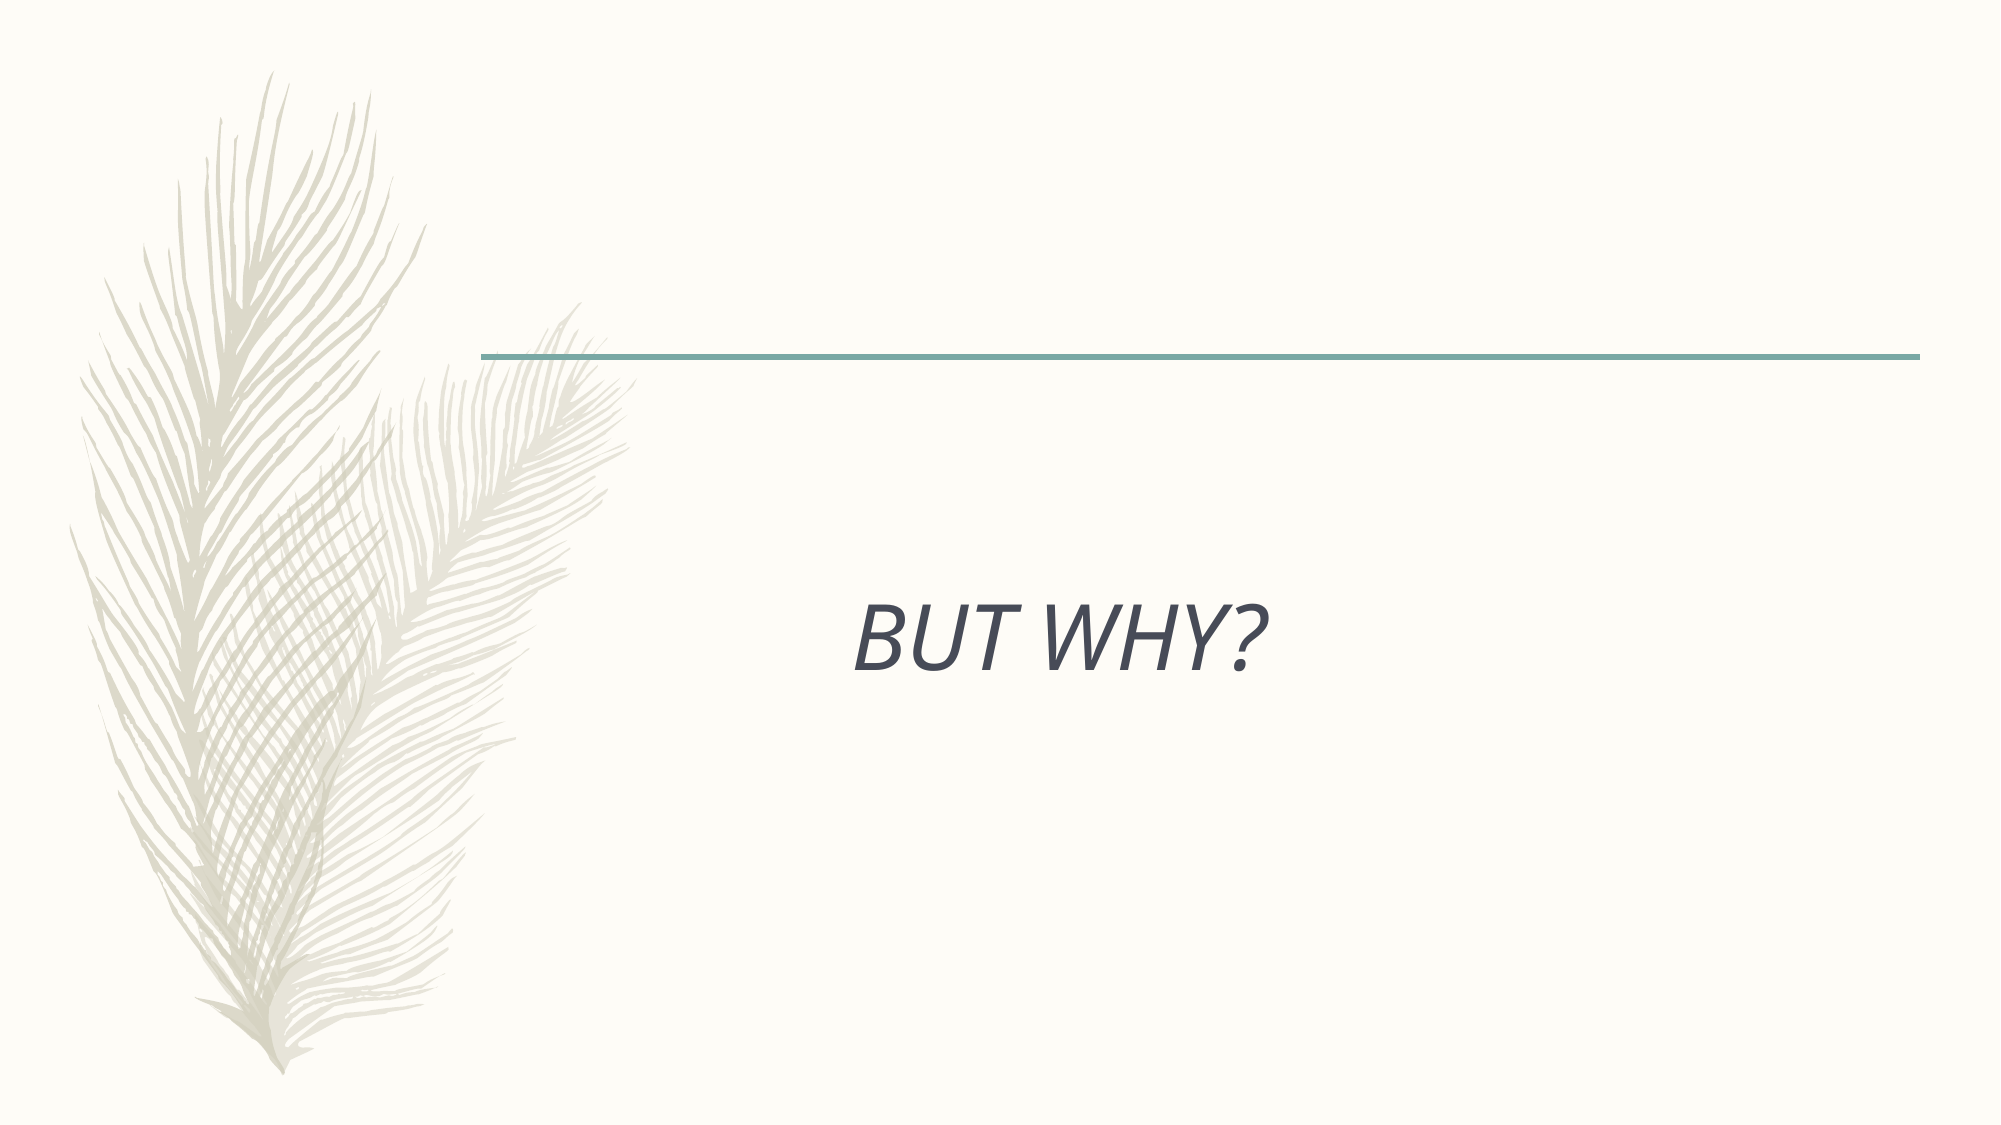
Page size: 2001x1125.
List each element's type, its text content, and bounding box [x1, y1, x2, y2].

title BUT WHY? [209, 575, 1910, 764]
